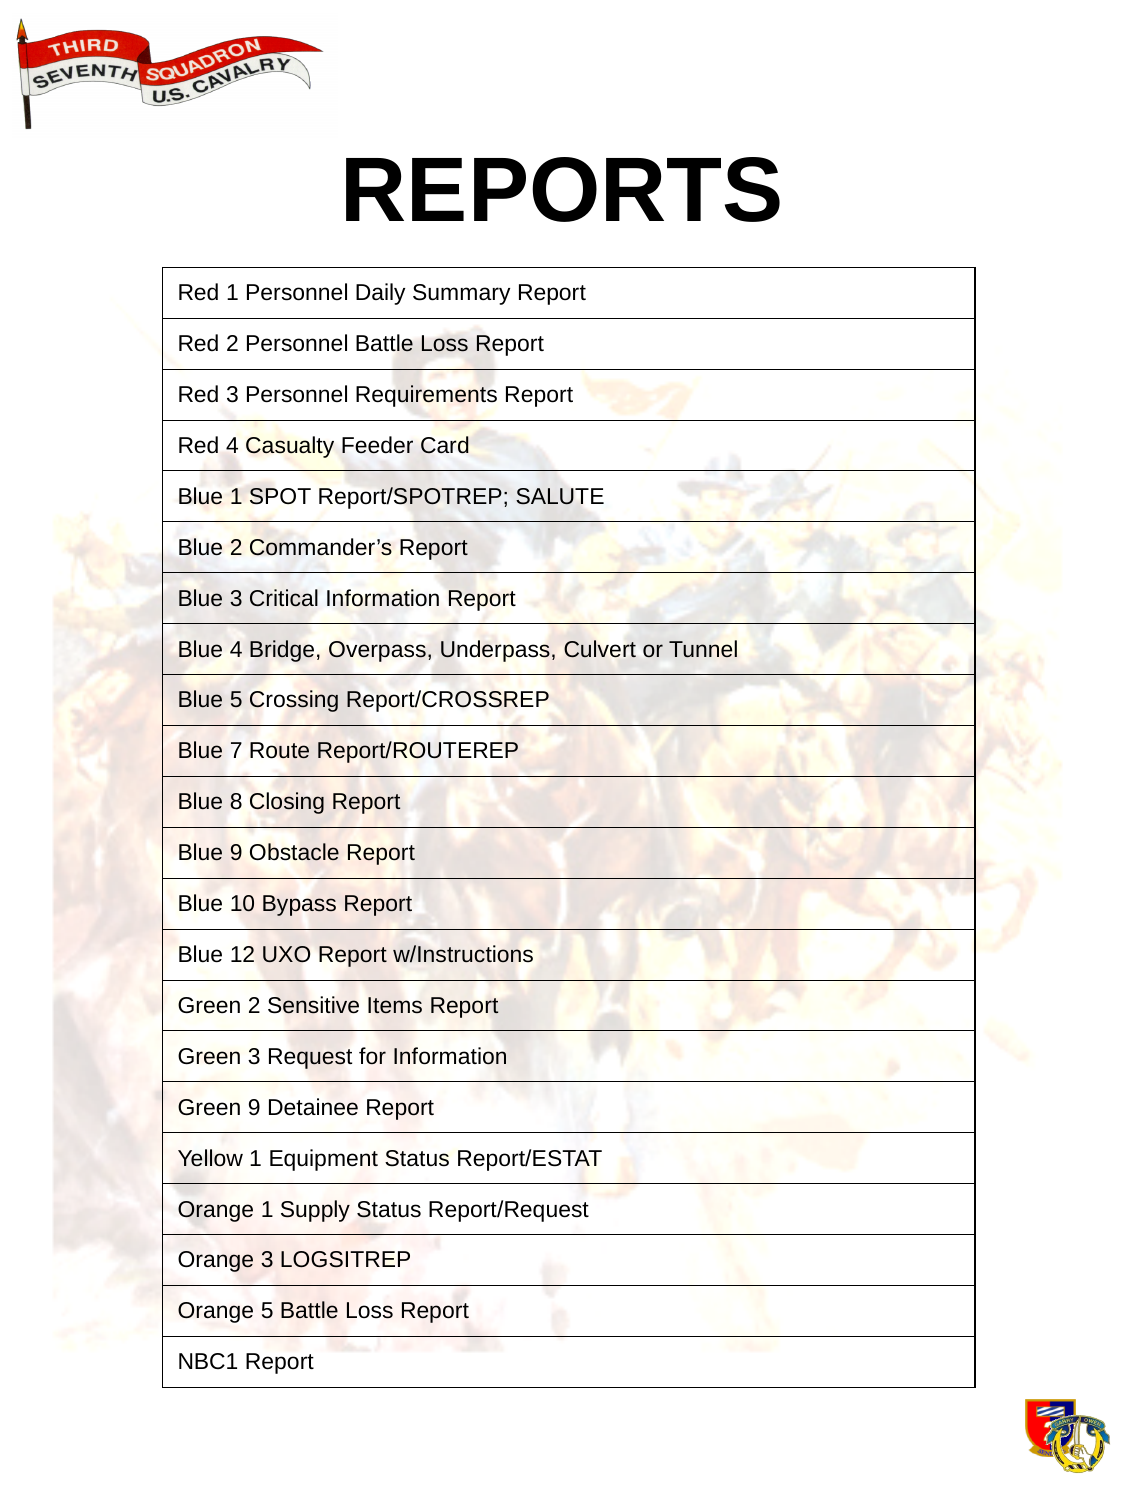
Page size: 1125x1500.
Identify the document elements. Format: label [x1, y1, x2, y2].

picture [12, 12, 338, 138]
picture [29, 224, 1102, 1383]
title [56, 59, 1069, 224]
text_box [1024, 1399, 1113, 1476]
table_cell [163, 1383, 974, 1387]
